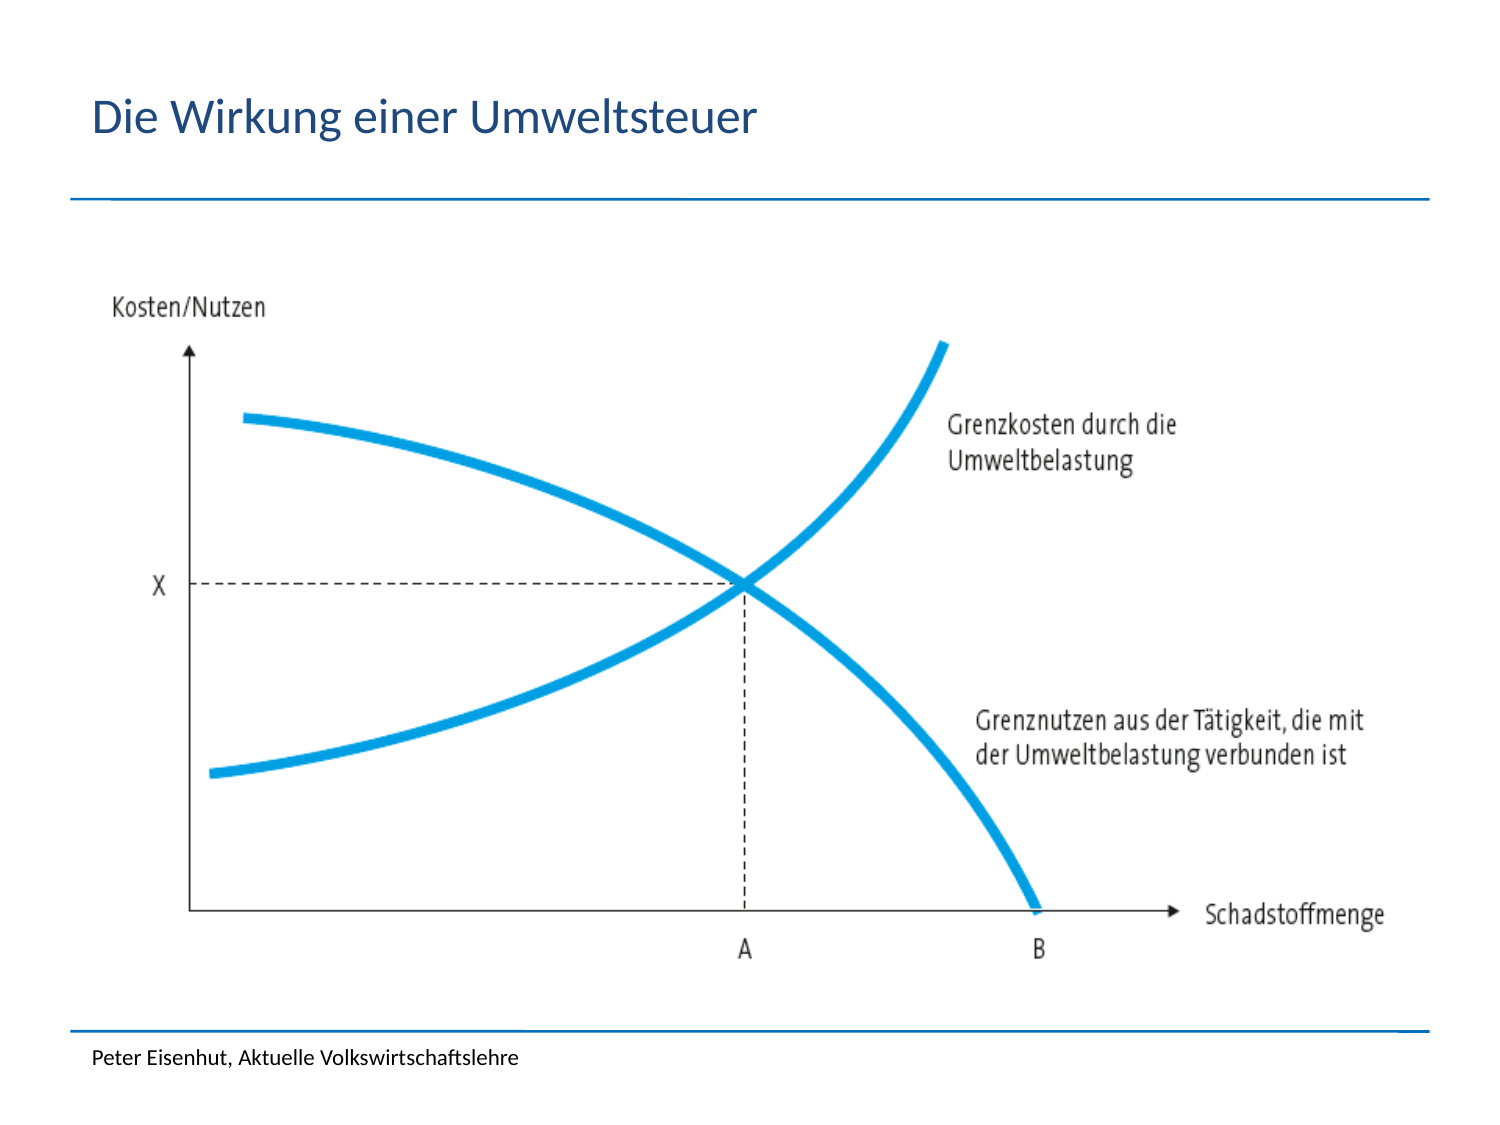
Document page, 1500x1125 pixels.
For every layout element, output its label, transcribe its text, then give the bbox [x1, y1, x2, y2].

title Die Wirkung einer Umweltsteuer [76, 54, 1364, 173]
picture [100, 278, 1421, 987]
footer Peter Eisenhut, Aktuelle Volkswirtschaftslehre [76, 1034, 1424, 1101]
